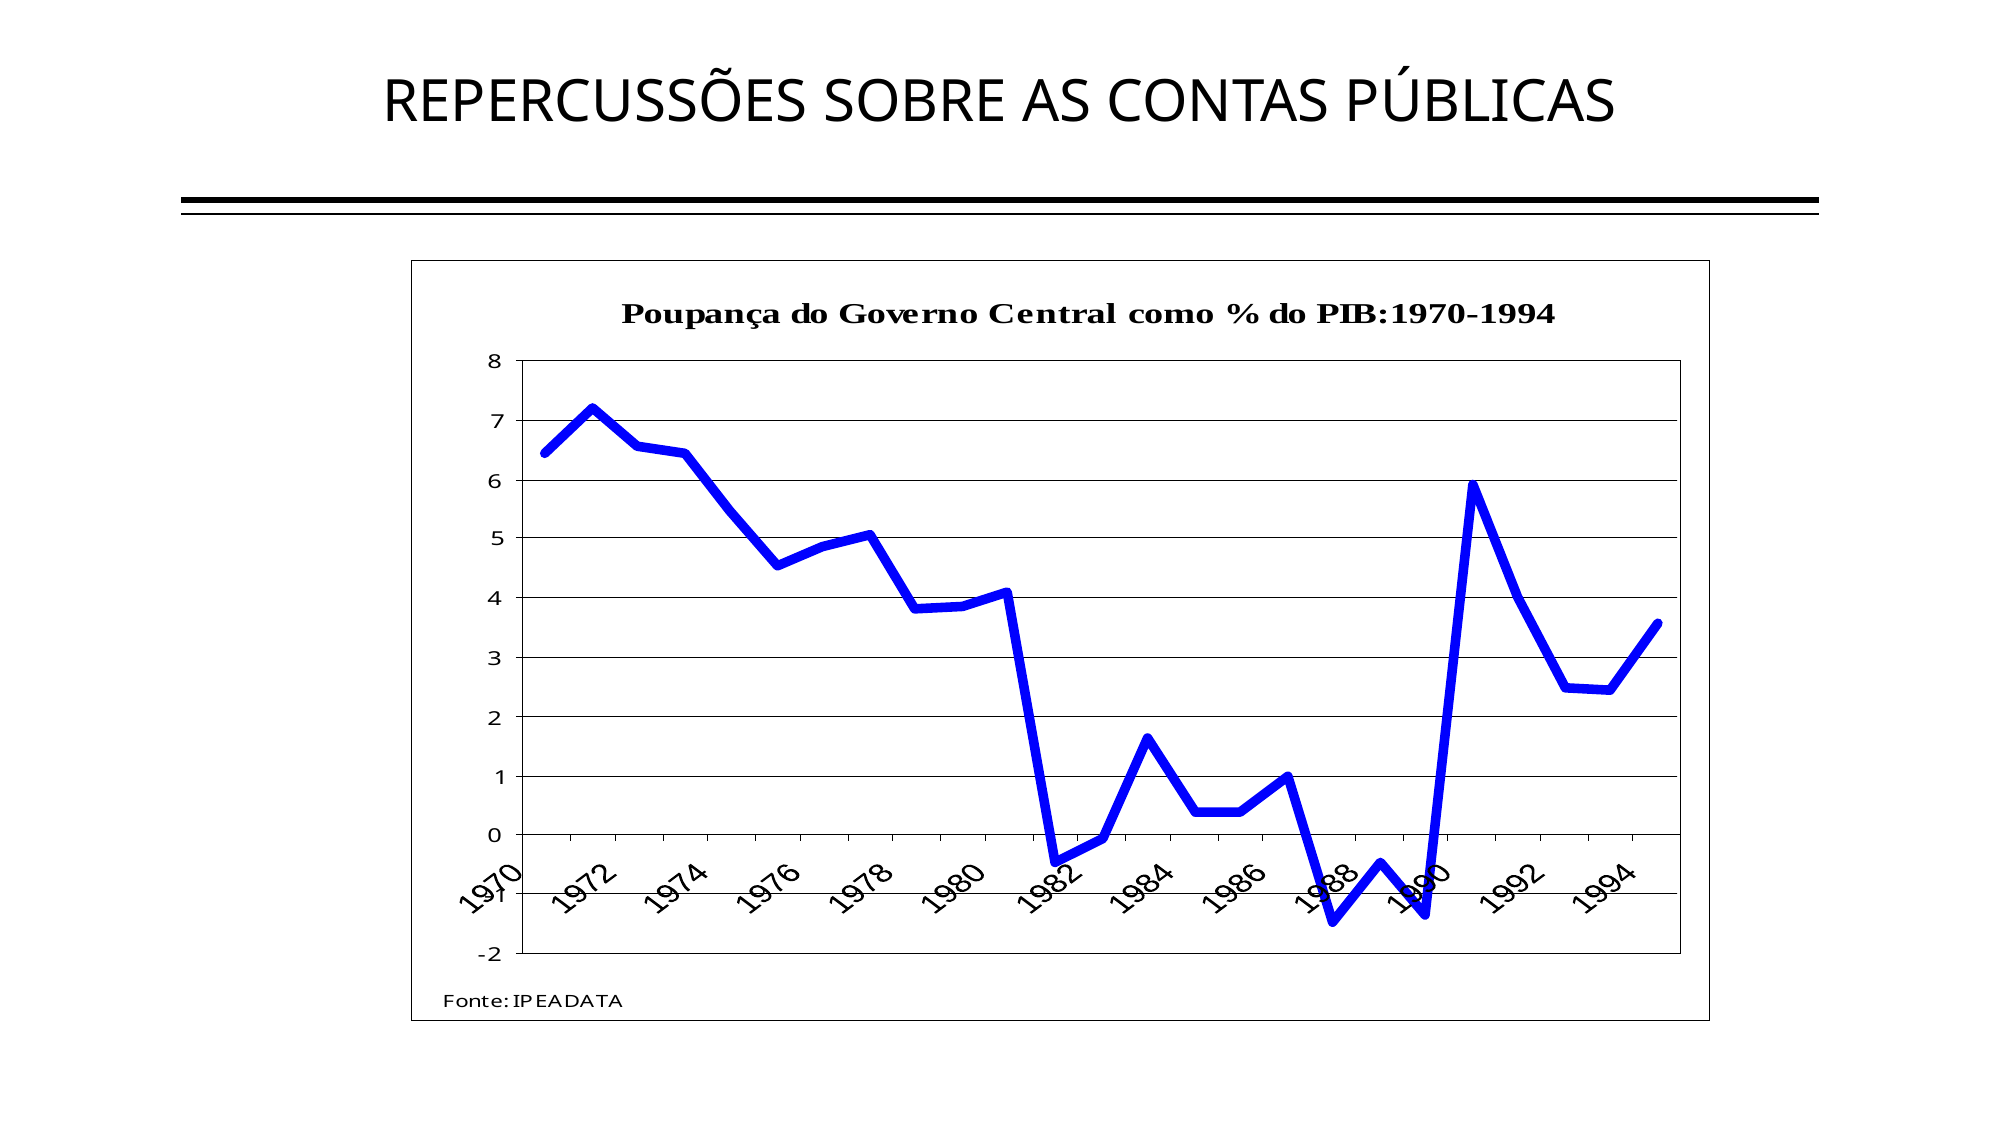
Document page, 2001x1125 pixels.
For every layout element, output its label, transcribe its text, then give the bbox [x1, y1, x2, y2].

title REPERCUSSÕES SOBRE AS CONTAS PÚBLICAS [181, 12, 1819, 193]
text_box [394, 247, 1729, 1033]
